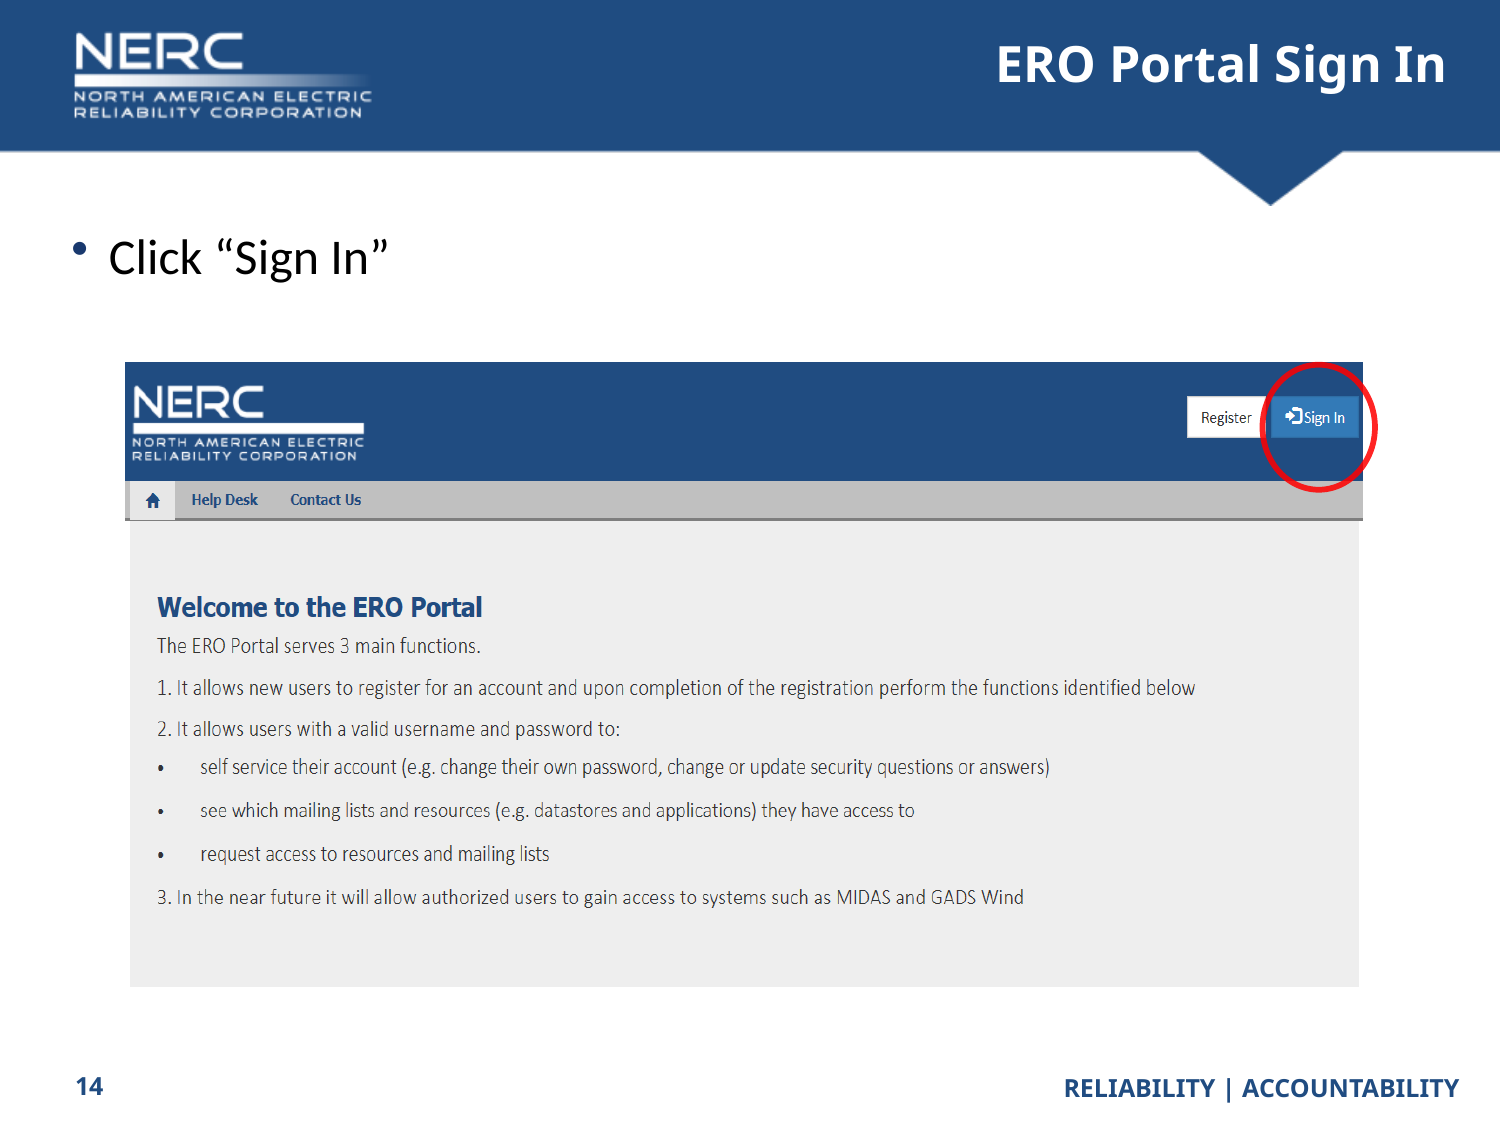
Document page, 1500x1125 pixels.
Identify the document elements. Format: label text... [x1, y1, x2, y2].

list Click “Sign In” [56, 217, 1438, 1013]
text_box [1366, 393, 1375, 462]
title ERO Portal Sign In [375, 24, 1463, 133]
picture [124, 362, 1363, 992]
picture [0, 0, 1500, 206]
